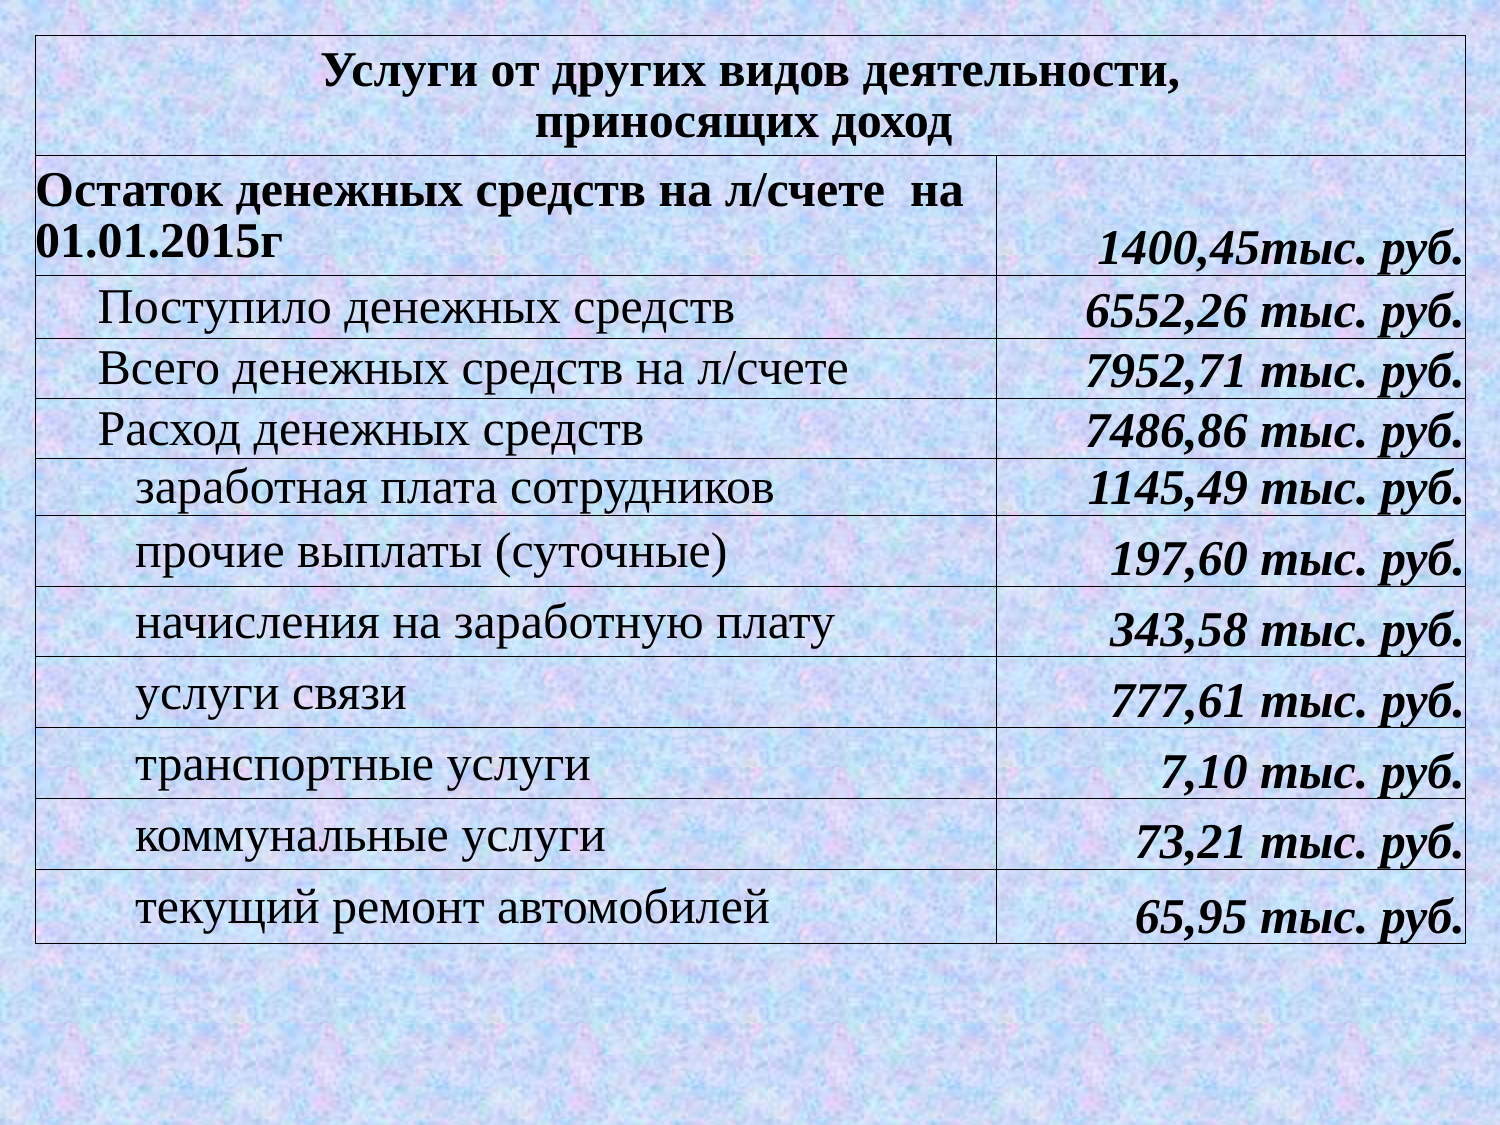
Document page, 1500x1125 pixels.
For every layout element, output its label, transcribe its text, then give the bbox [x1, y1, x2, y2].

table_cell заработная плата сотрудников [36, 459, 996, 515]
table_cell транспортные услуги [36, 728, 996, 798]
table_cell коммунальные услуги [36, 799, 996, 869]
table_cell Расход денежных средств [36, 399, 996, 458]
table_cell 65,95 тыс. руб. [997, 870, 1465, 943]
table_cell 7952,71 тыс. руб. [997, 339, 1465, 398]
table_cell Поступило денежных средств [36, 276, 996, 338]
table_cell 6552,26 тыс. руб. [997, 276, 1465, 338]
table_cell 1145,49 тыс. руб. [997, 459, 1465, 515]
table_cell 197,60 тыс. руб. [997, 516, 1465, 586]
picture [0, 0, 1500, 1125]
table_cell 7,10 тыс. руб. [997, 728, 1465, 798]
table_header Услуги от других видов деятельности, приносящих доход [36, 36, 1465, 155]
table_cell Остаток денежных средств на л/счете на 01.01.2015г [36, 156, 996, 275]
table_cell 343,58 тыс. руб. [997, 587, 1465, 656]
table_cell 1400,45тыс. руб. [997, 156, 1465, 275]
table_cell 73,21 тыс. руб. [997, 799, 1465, 869]
table_cell начисления на заработную плату [36, 587, 996, 656]
table_cell 7486,86 тыс. руб. [997, 399, 1465, 458]
table_cell Всего денежных средств на л/счете [36, 339, 996, 398]
table_cell текущий ремонт автомобилей [36, 870, 996, 943]
table_cell 777,61 тыс. руб. [997, 657, 1465, 727]
table_cell услуги связи [36, 657, 996, 727]
table_cell прочие выплаты (суточные) [36, 516, 996, 586]
